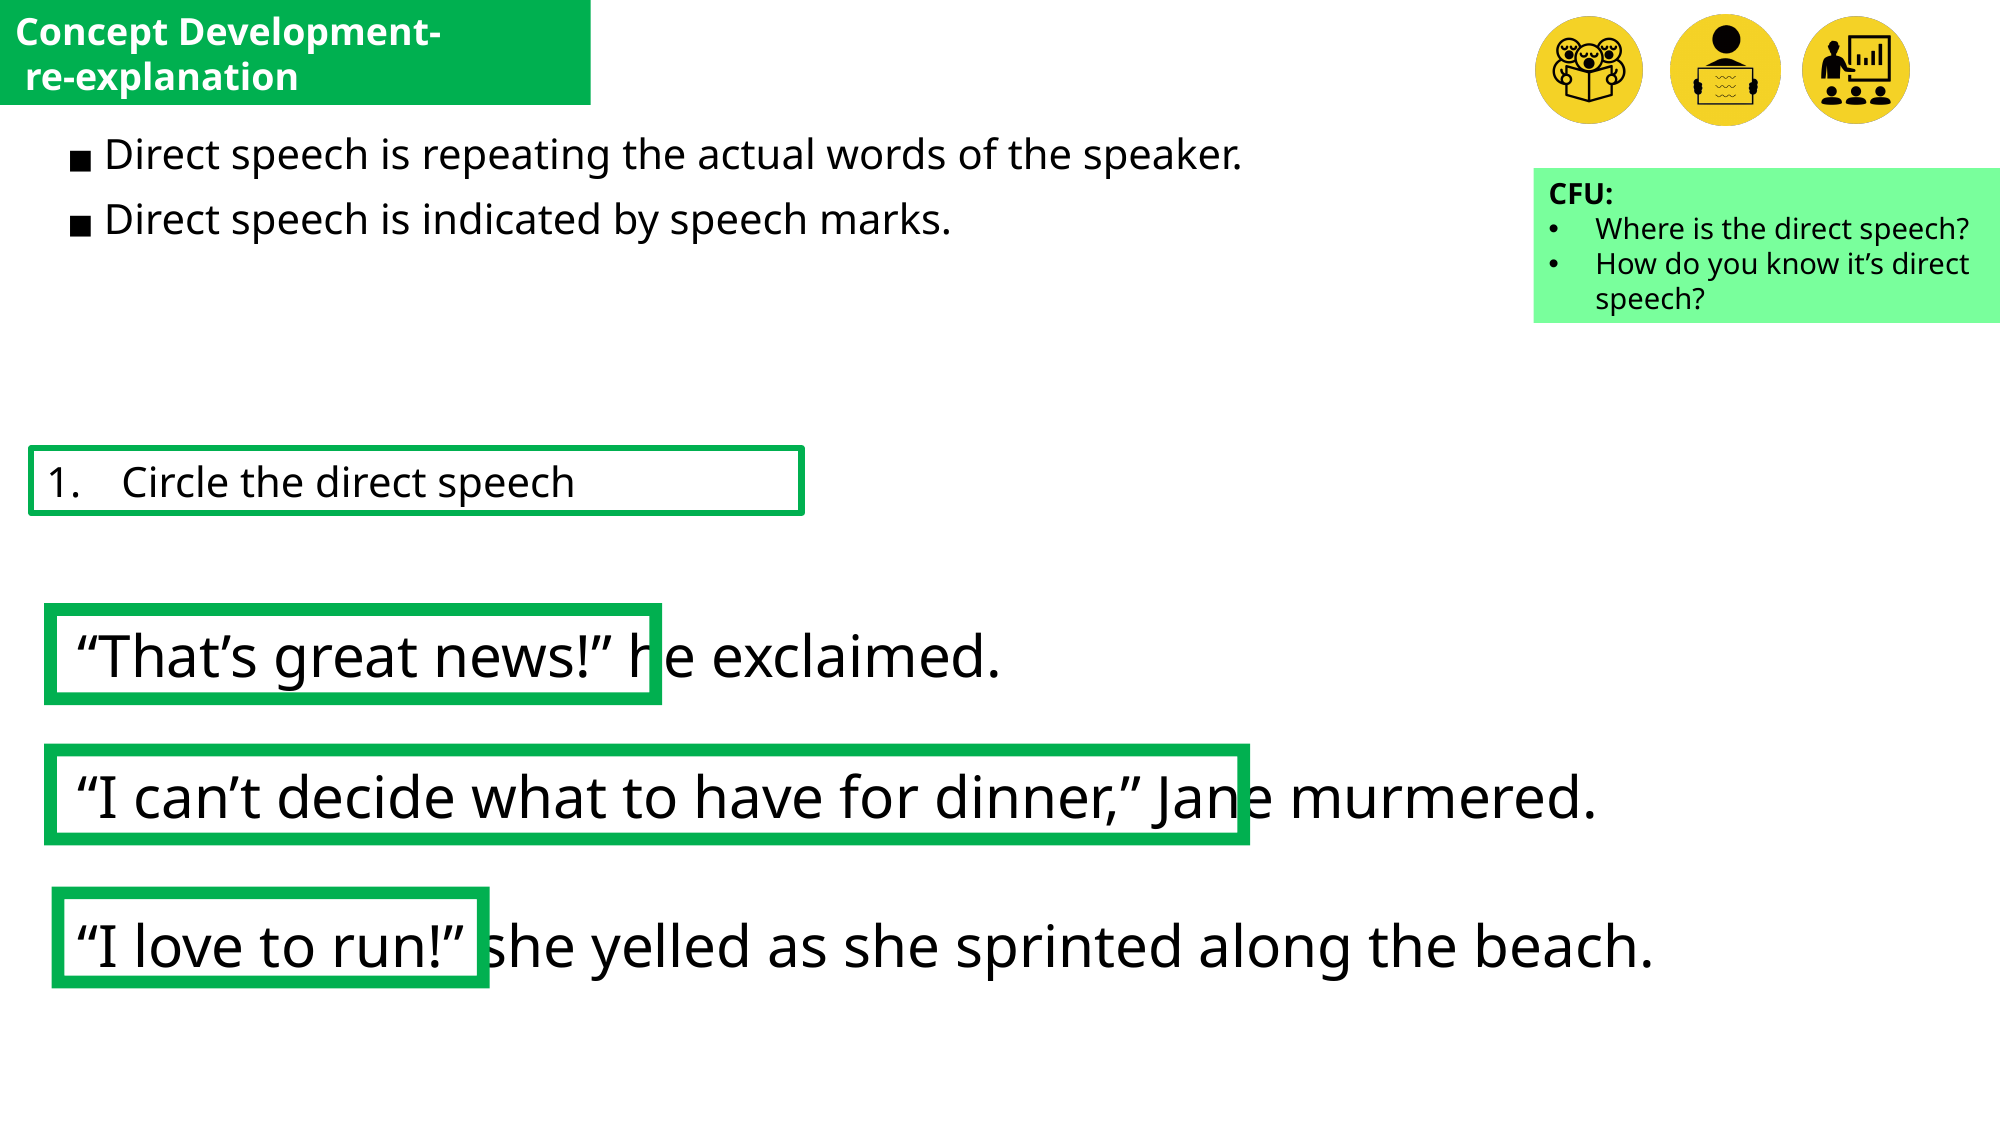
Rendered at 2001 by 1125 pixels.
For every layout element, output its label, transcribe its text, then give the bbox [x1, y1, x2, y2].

text_box CFU: Where is the direct speech? How do you know it’s direct speech? [1533, 168, 2000, 323]
text_box “I can’t decide what to have for dinner,” Jane murmered. [62, 757, 1237, 832]
text_box Circle the direct speech [31, 448, 802, 514]
text_box “I love to run!” she yelled as she sprinted along the beach. [65, 902, 476, 975]
list [25, 125, 1969, 1095]
picture [1533, 14, 1645, 126]
picture [1669, 14, 1782, 126]
picture [1800, 14, 1912, 126]
text_box [44, 743, 1251, 846]
text_box “That’s great news!” he exclaimed. [663, 611, 1094, 697]
text_box Concept Development- re-explanation [0, 0, 591, 105]
text_box [51, 886, 490, 989]
text_box [44, 603, 663, 706]
text_box “That’s great news!” he exclaimed. [62, 616, 649, 692]
text_box Direct speech is repeating the actual words of the speaker. Direct speech is indicated by speech marks. [51, 125, 1456, 510]
text_box “I can’t decide what to have for dinner,” Jane murmered. [1251, 752, 1754, 838]
text_box “I love to run!” she yelled as she sprinted along the beach. [490, 902, 1758, 988]
